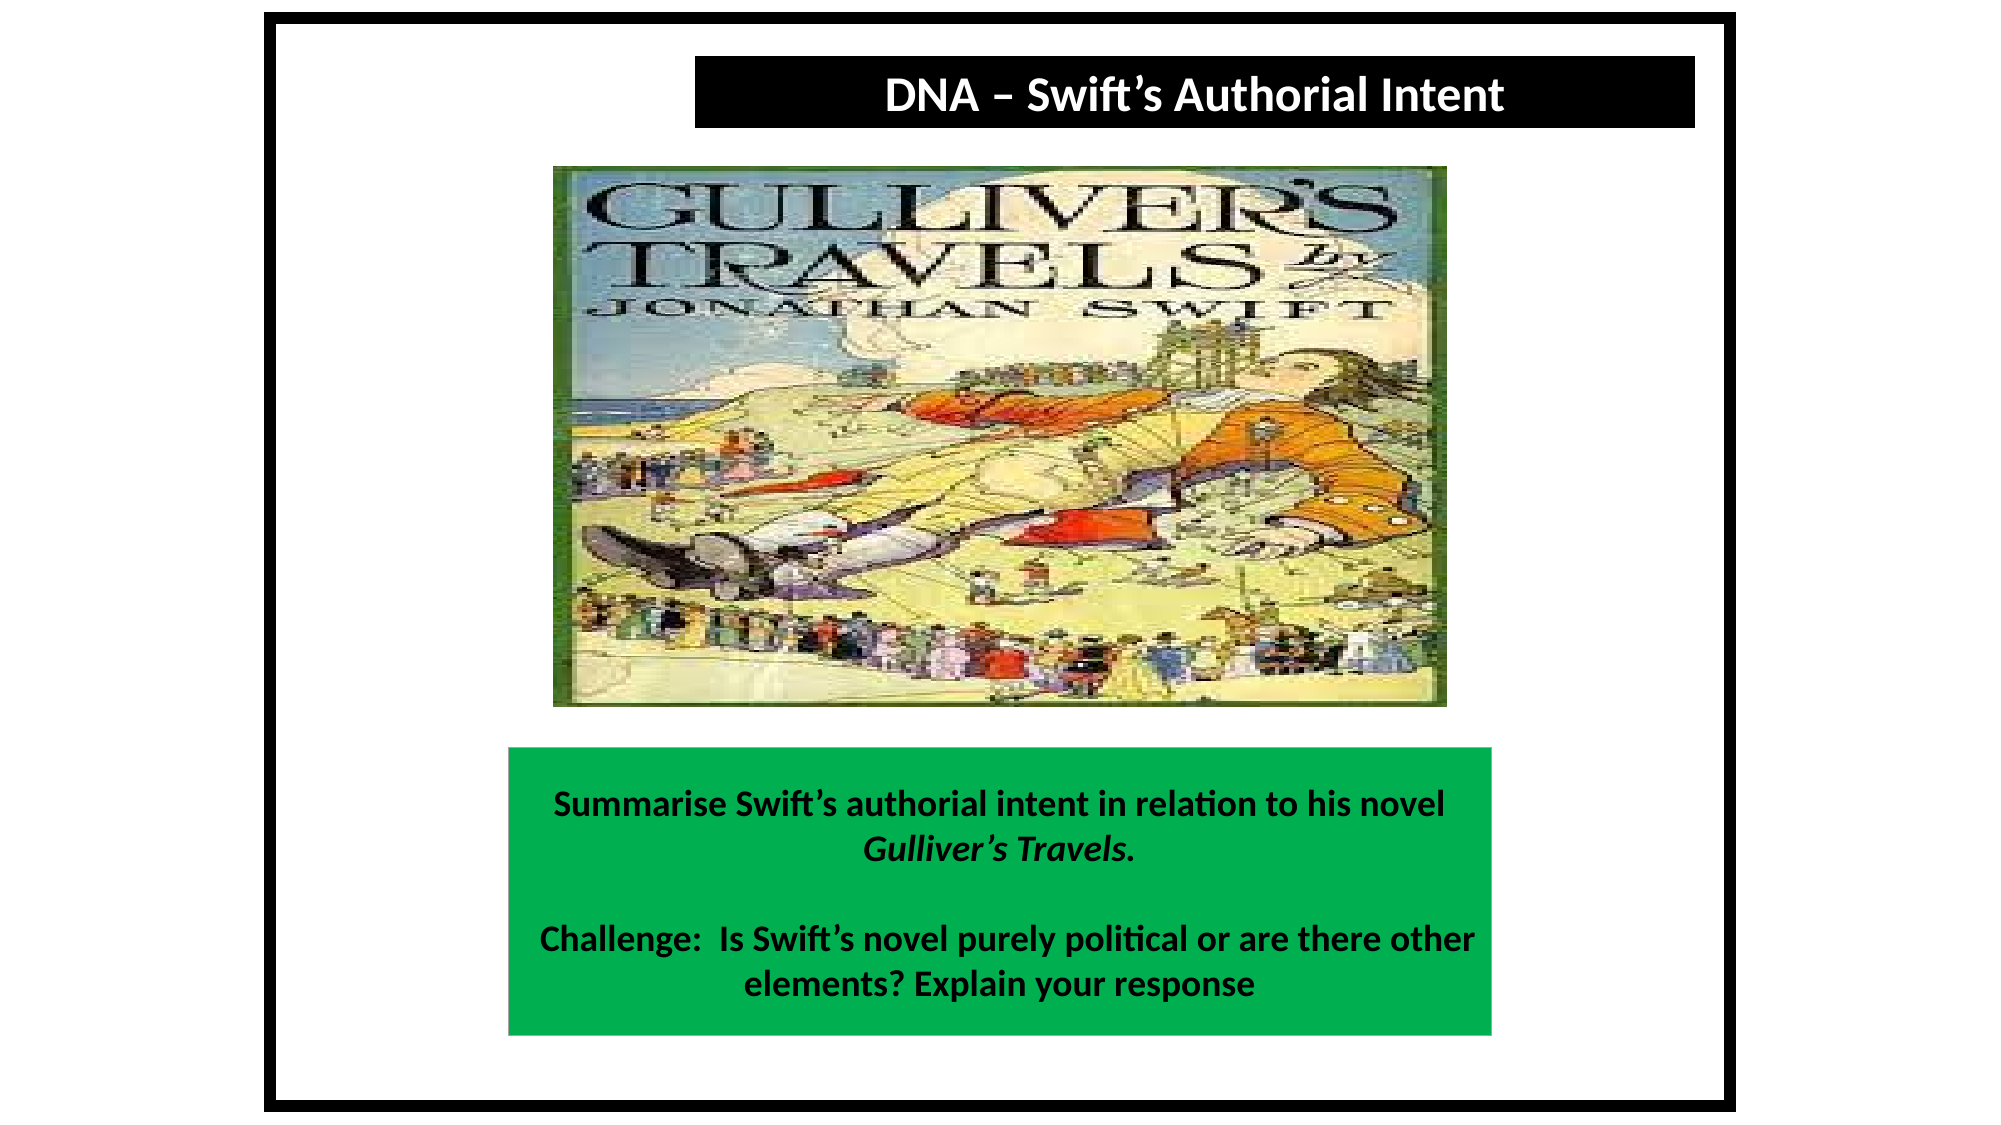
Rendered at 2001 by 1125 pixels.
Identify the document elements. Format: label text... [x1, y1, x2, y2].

text_box Summarise Swift’s authorial intent in relation to his novel Gulliver’s Travels. Challenge: Is Swift’s novel purely political or are there other elements? Explain your response [508, 747, 1492, 1036]
text_box [269, 17, 1731, 1107]
picture [553, 166, 1447, 707]
